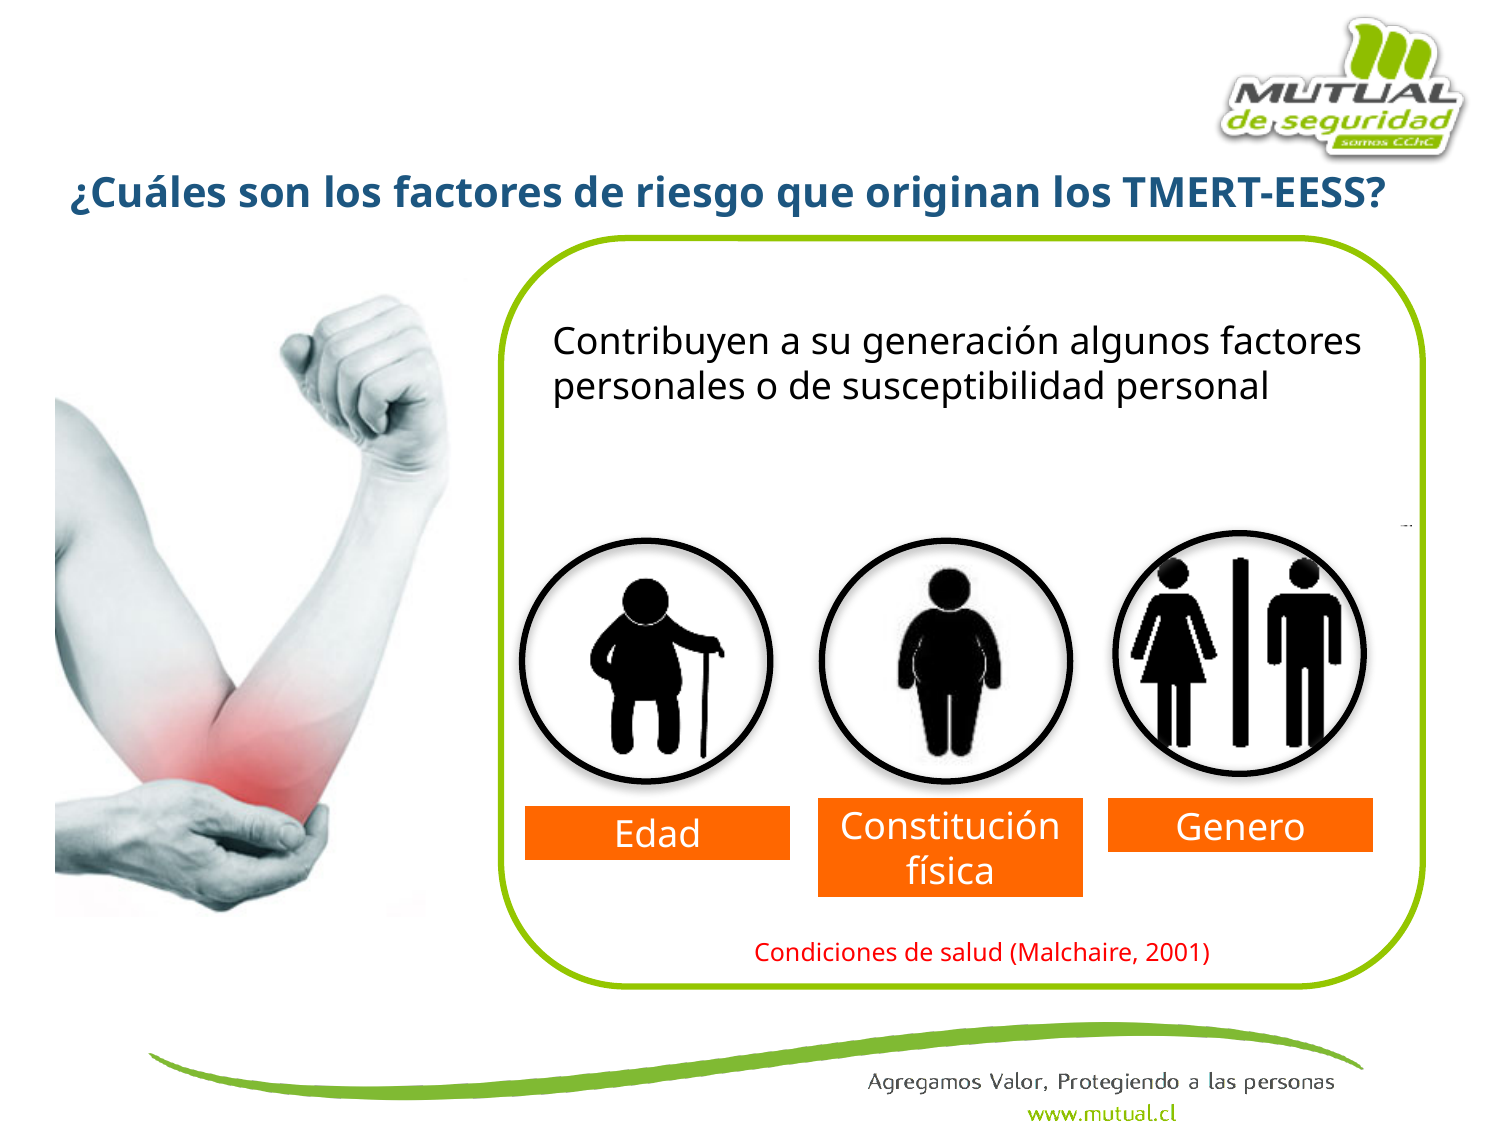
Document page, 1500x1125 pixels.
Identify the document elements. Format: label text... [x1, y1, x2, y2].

text_box Contribuyen a su generación algunos factores personales o de susceptibilidad personal [517, 236, 1425, 989]
text_box [1036, 576, 1062, 746]
text_box Constitución física [861, 792, 1089, 903]
text_box Condiciones de salud (Malchaire, 2001) [739, 929, 1226, 974]
picture [1213, 13, 1486, 168]
picture [872, 540, 1029, 783]
picture [147, 1022, 1365, 1125]
text_box ¿Cuáles son los factores de riesgo que originan los TMERT-EESS? [55, 158, 1500, 224]
picture [54, 277, 855, 918]
text_box Genero [1102, 794, 1379, 858]
text_box [861, 568, 865, 754]
picture [1069, 524, 1412, 782]
